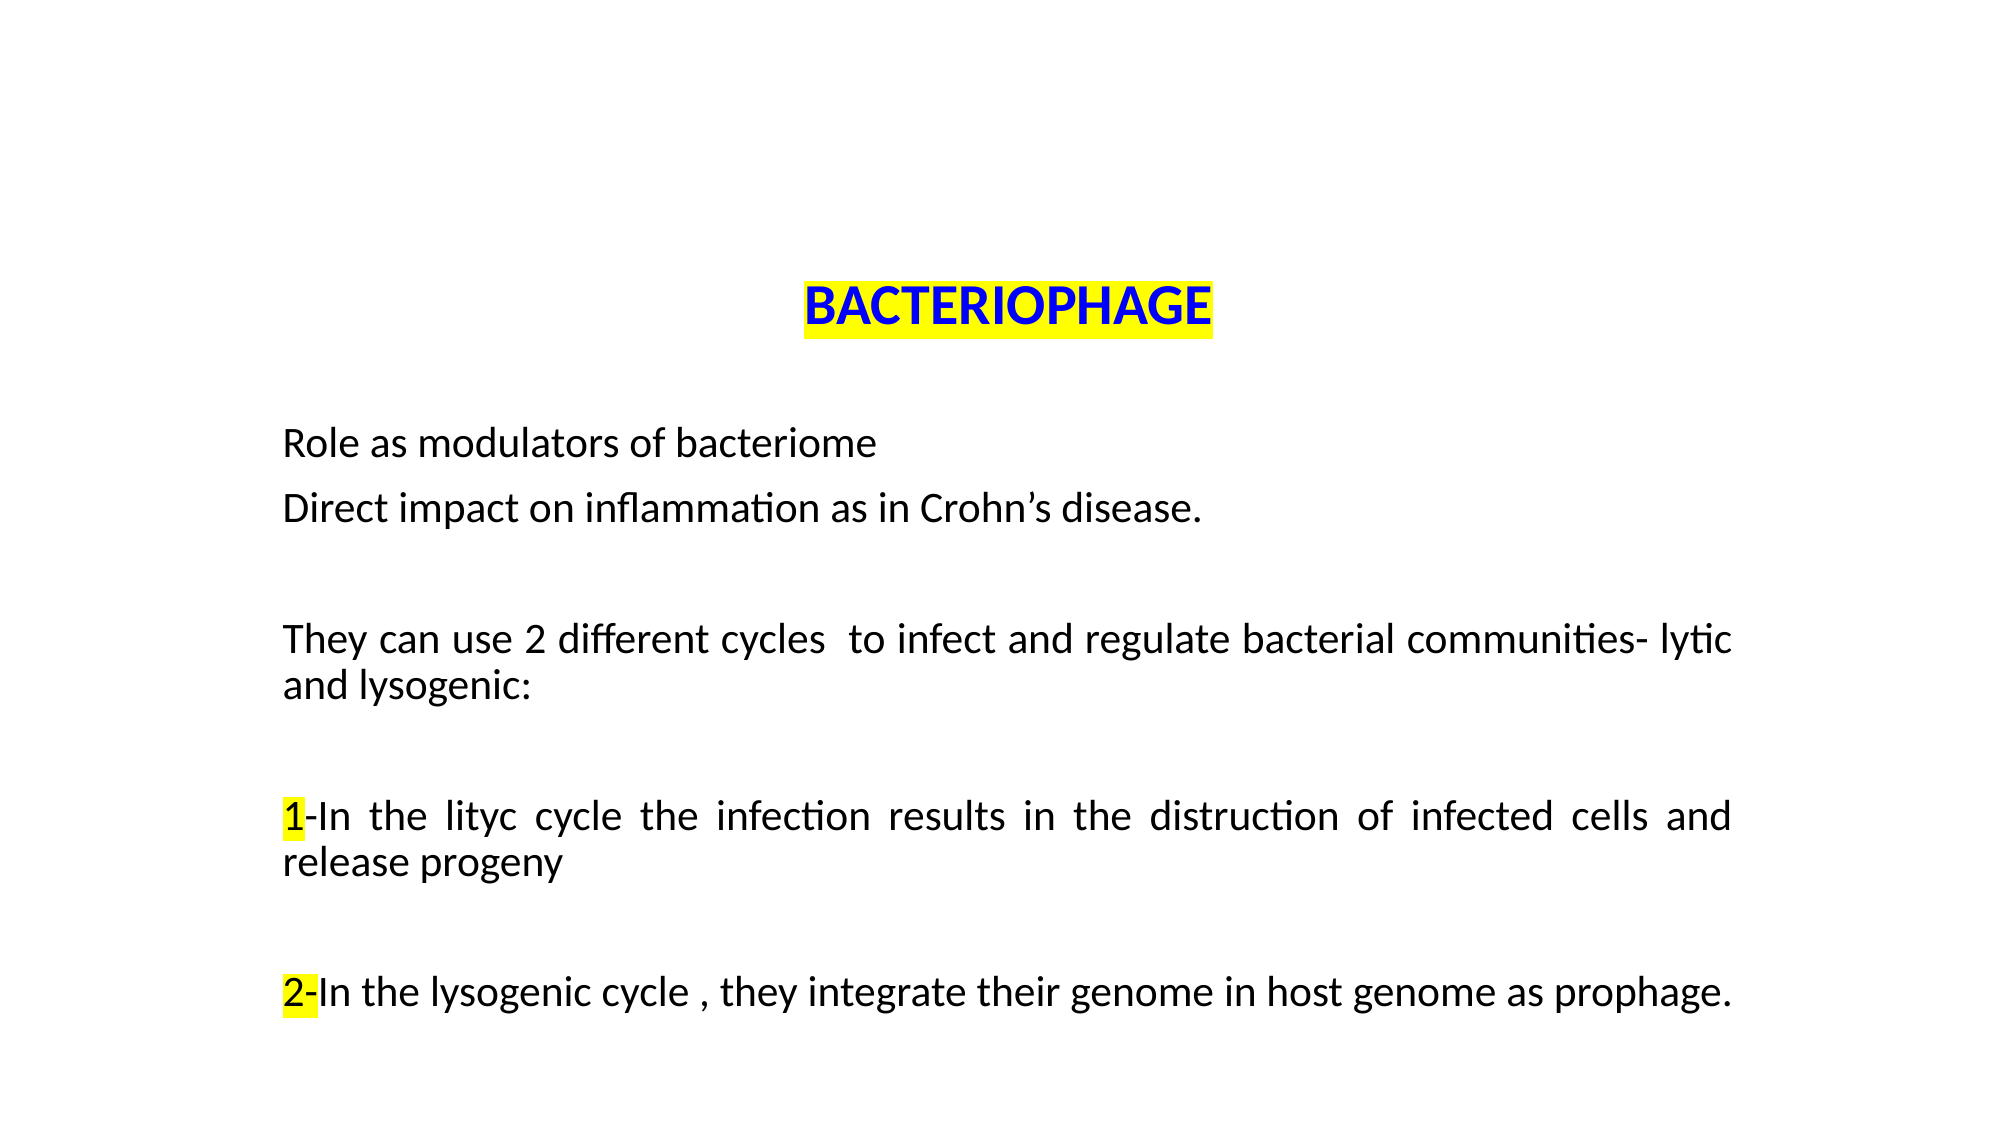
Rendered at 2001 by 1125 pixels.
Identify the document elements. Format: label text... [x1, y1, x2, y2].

list BACTERIOPHAGE Role as modulators of bacteriome Direct impact on inflammation as in Crohn’s disease. They can use 2 different cycles to infect and regulate bacterial communities- lytic and lysogenic: 1-In the lityc cycle the infection results in the distruction of infected cells and release progeny 2-In the lysogenic cycle , they integrate their genome in host genome as prophage. [267, 267, 1750, 1071]
